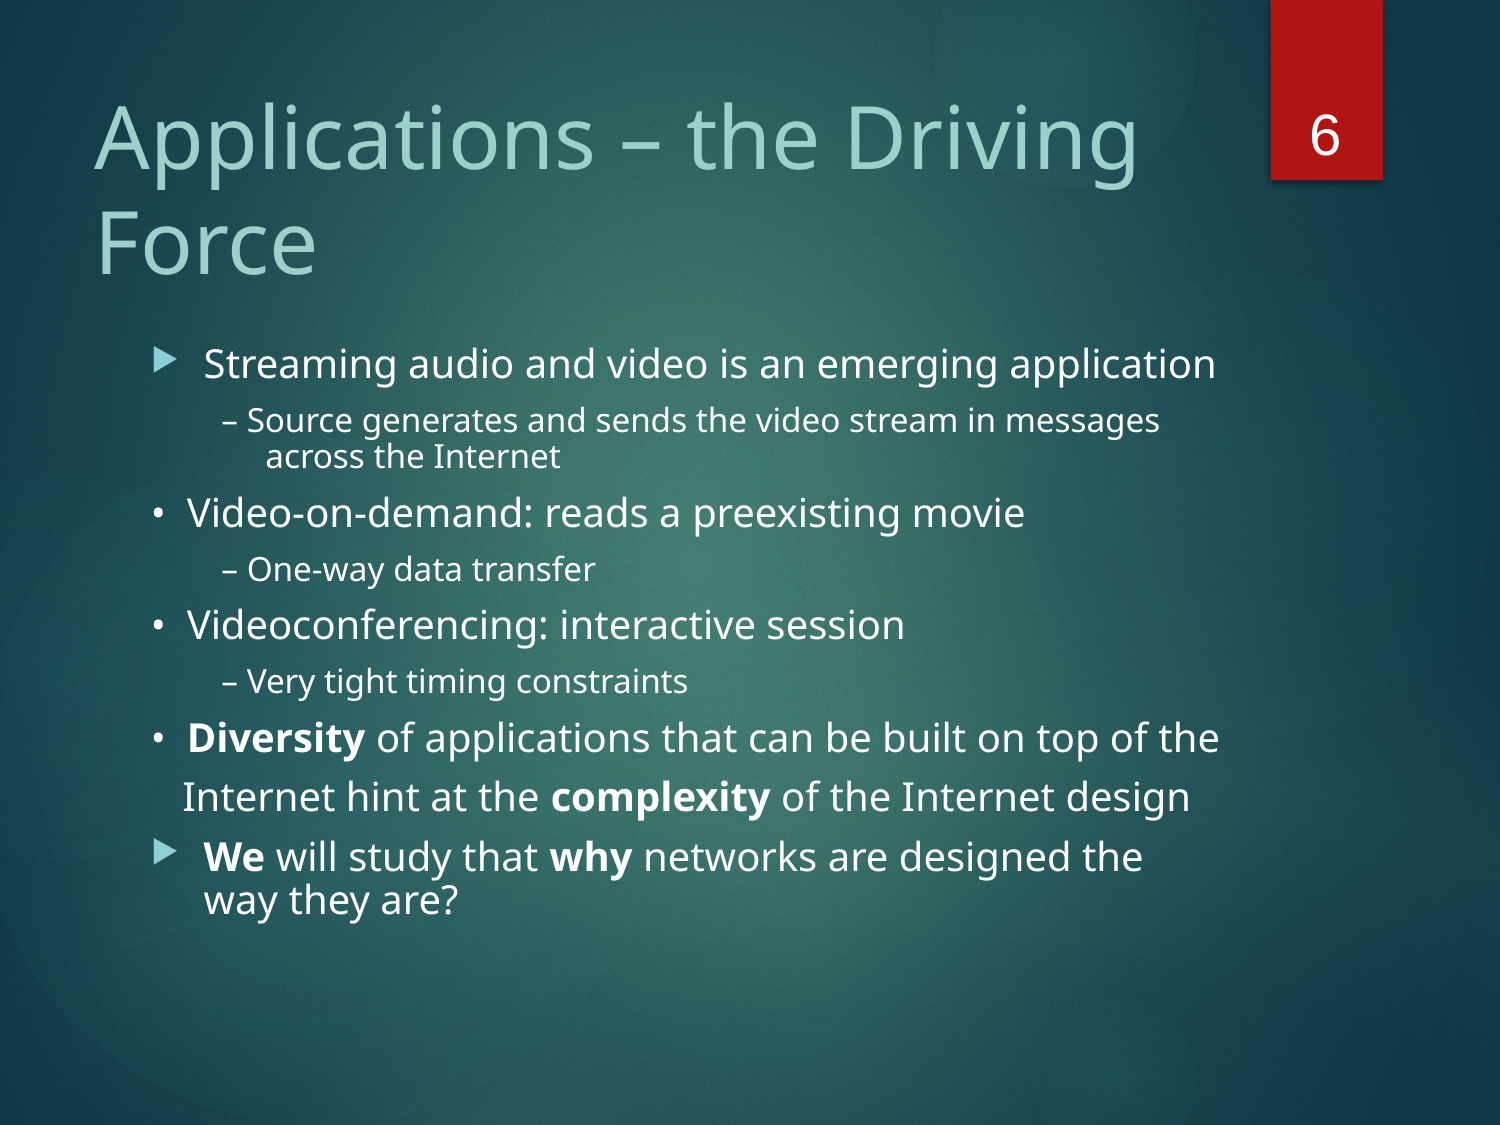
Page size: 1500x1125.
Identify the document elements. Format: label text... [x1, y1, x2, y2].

slide_number 6 [1273, 48, 1378, 175]
list Streaming audio and video is an emerging application – Source generates and sends the video stream in messages across the Internet • Video-on-demand: reads a preexisting movie – One-way data transfer • Videoconferencing: interactive session – Very tight timing constraints • Diversity of applications that can be built on top of the Internet hint at the complexity of the Internet design We will study that why networks are designed the way they are? [135, 336, 1237, 1025]
title Applications – the Driving Force [79, 74, 1237, 304]
